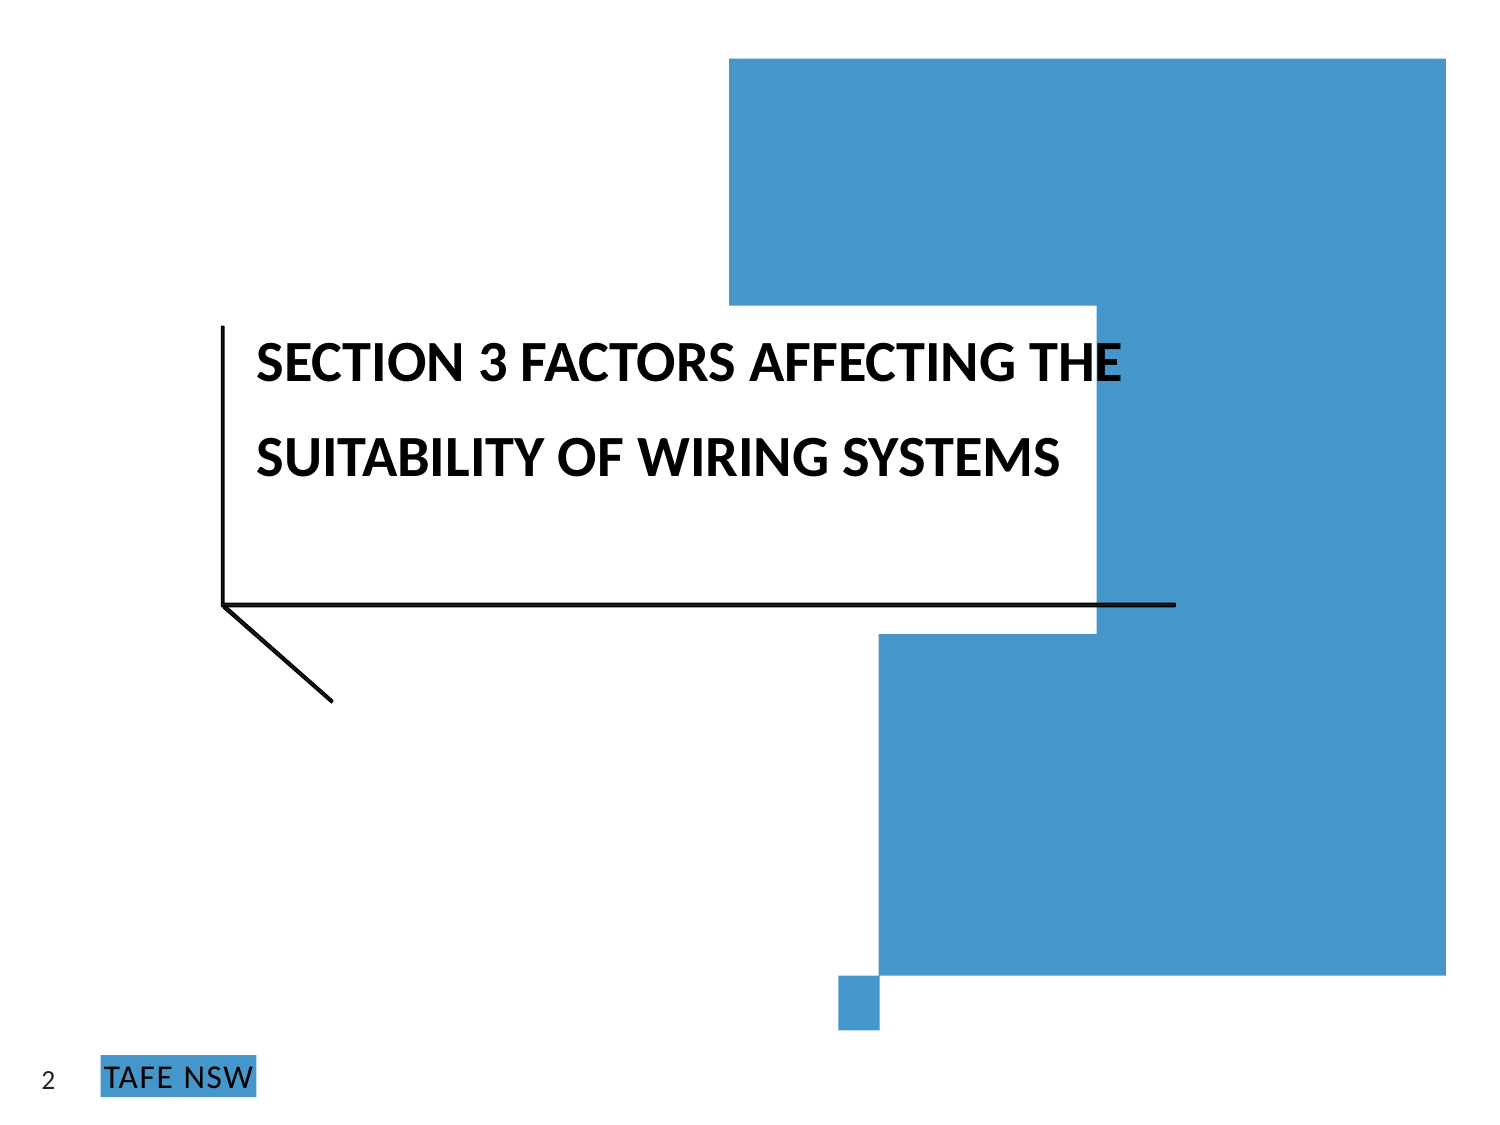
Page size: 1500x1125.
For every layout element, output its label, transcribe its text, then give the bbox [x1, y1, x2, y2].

text_box SECTION 3 FACTORS AFFECTING THE SUITABILITY OF WIRING SYSTEMS [242, 315, 1182, 578]
slide_number 2 [41, 1059, 116, 1095]
